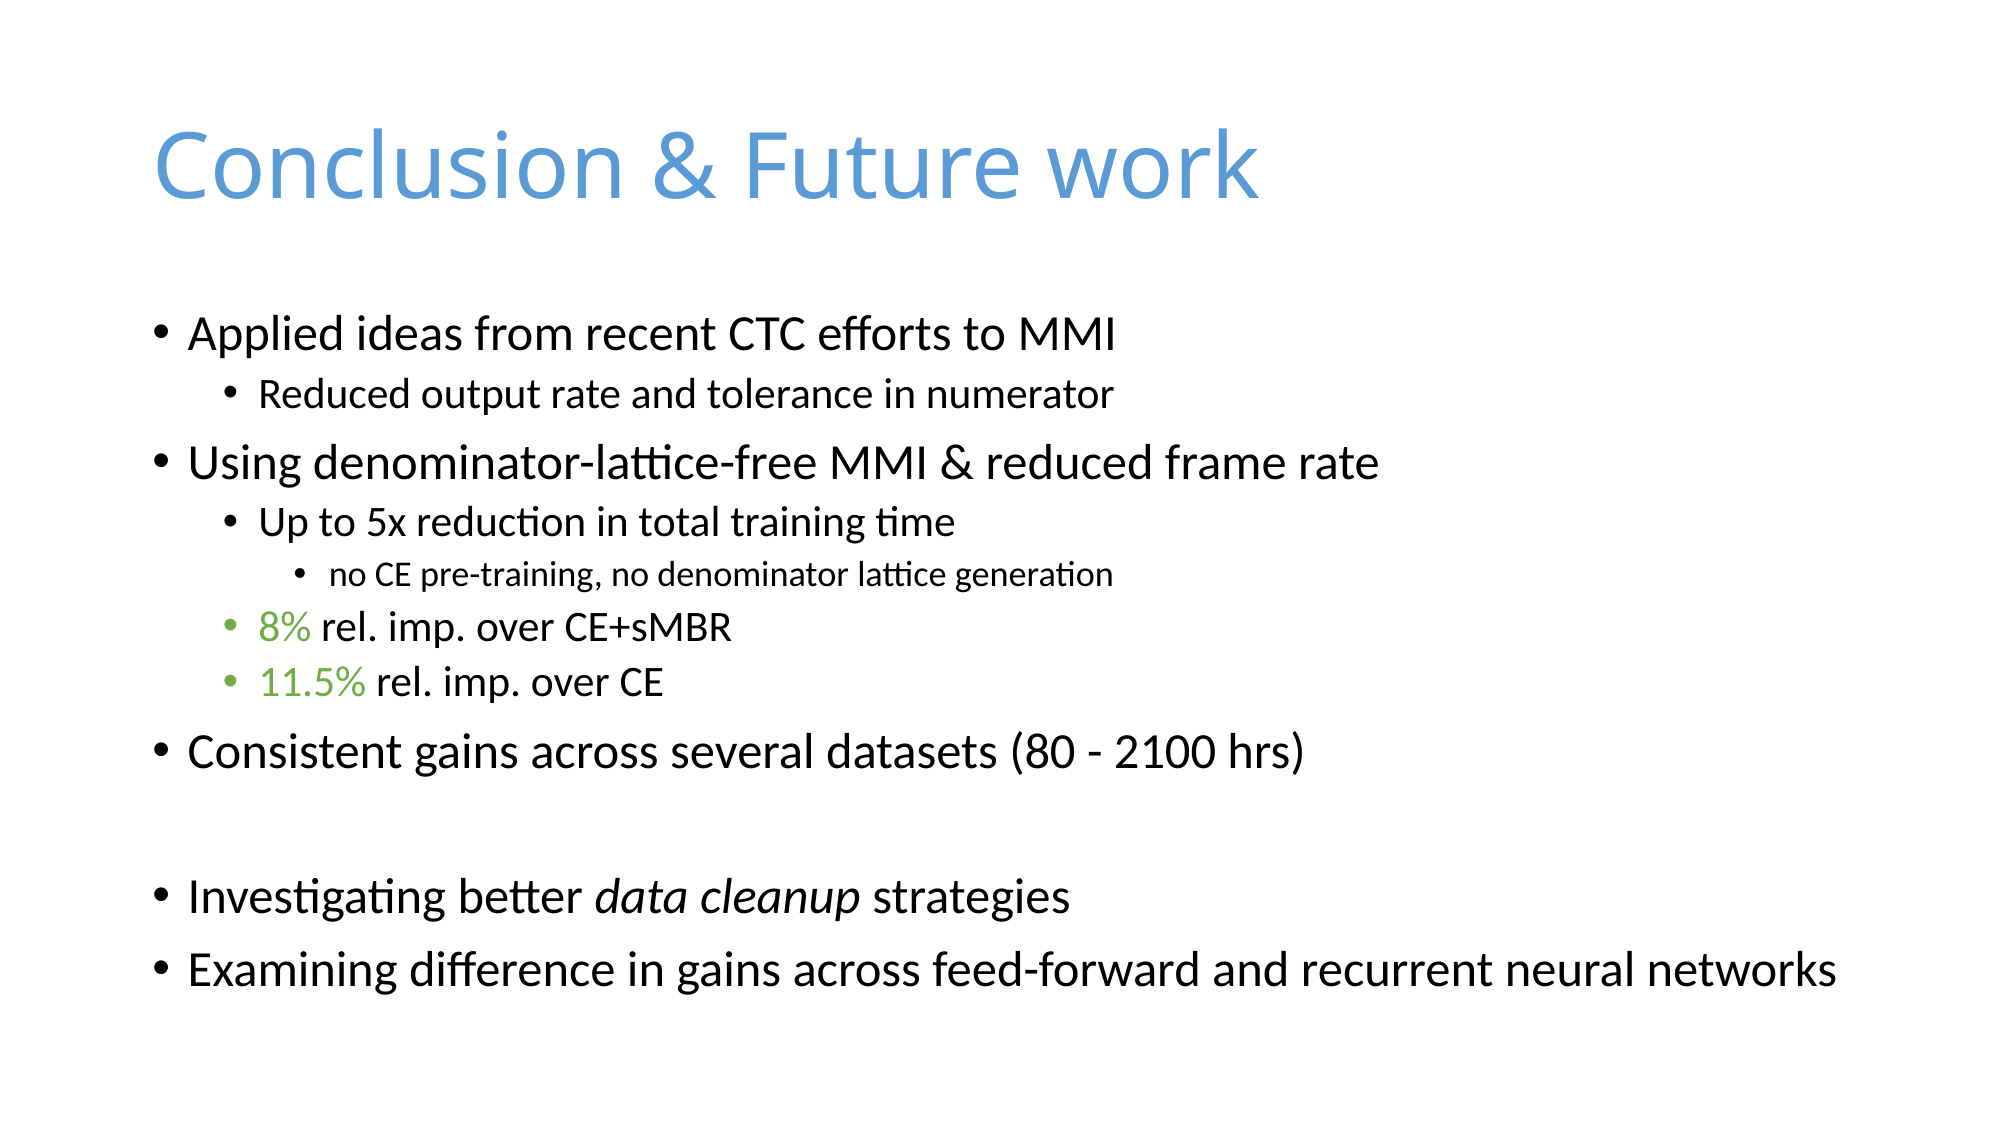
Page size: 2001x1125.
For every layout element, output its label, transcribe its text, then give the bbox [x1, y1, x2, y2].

list Applied ideas from recent CTC efforts to MMI Reduced output rate and tolerance in numerator Using denominator-lattice-free MMI & reduced frame rate Up to 5x reduction in total training time no CE pre-training, no denominator lattice generation 8% rel. imp. over CE+sMBR 11.5% rel. imp. over CE Consistent gains across several datasets (80 - 2100 hrs) Investigating better data cleanup strategies Examining difference in gains across feed-forward and recurrent neural networks [137, 299, 1863, 1014]
title Conclusion & Future work [137, 59, 1863, 278]
